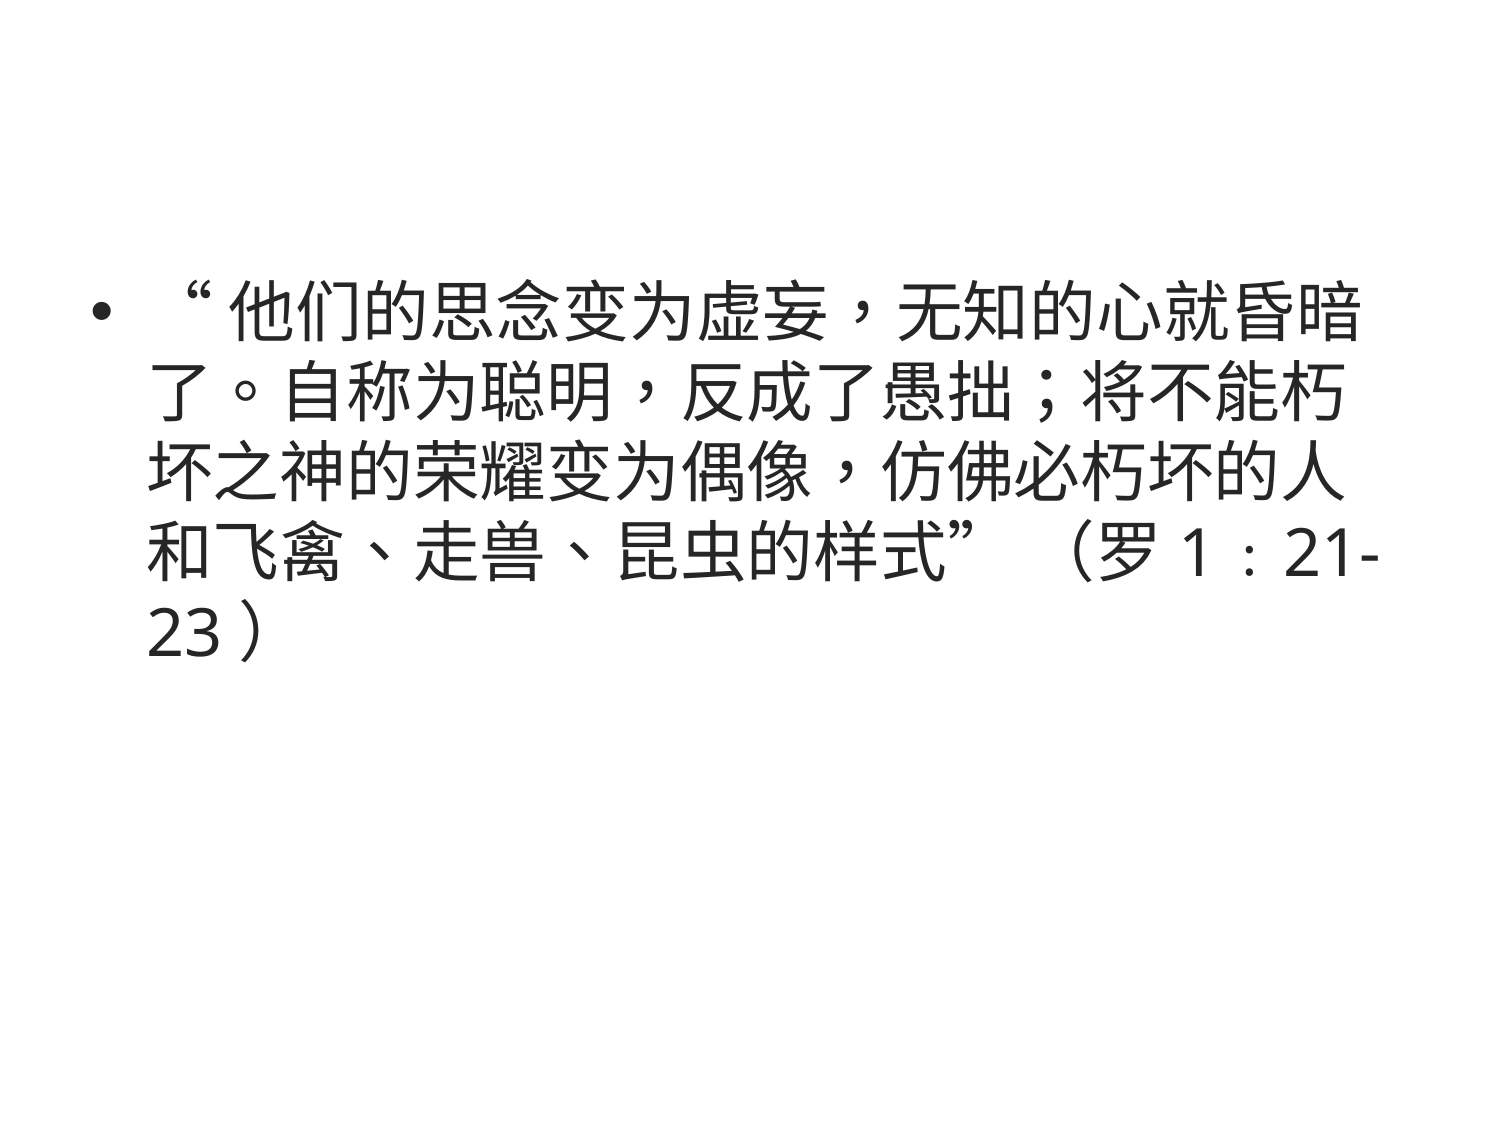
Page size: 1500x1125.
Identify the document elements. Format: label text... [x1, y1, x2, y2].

list “他们的思念变为虚妄，无知的心就昏暗了。自称为聪明，反成了愚拙；将不能朽坏之神的荣耀变为偶像，仿佛必朽坏的人和飞禽、走兽、昆虫的样式” （罗1﹕21-23） [75, 262, 1425, 1005]
